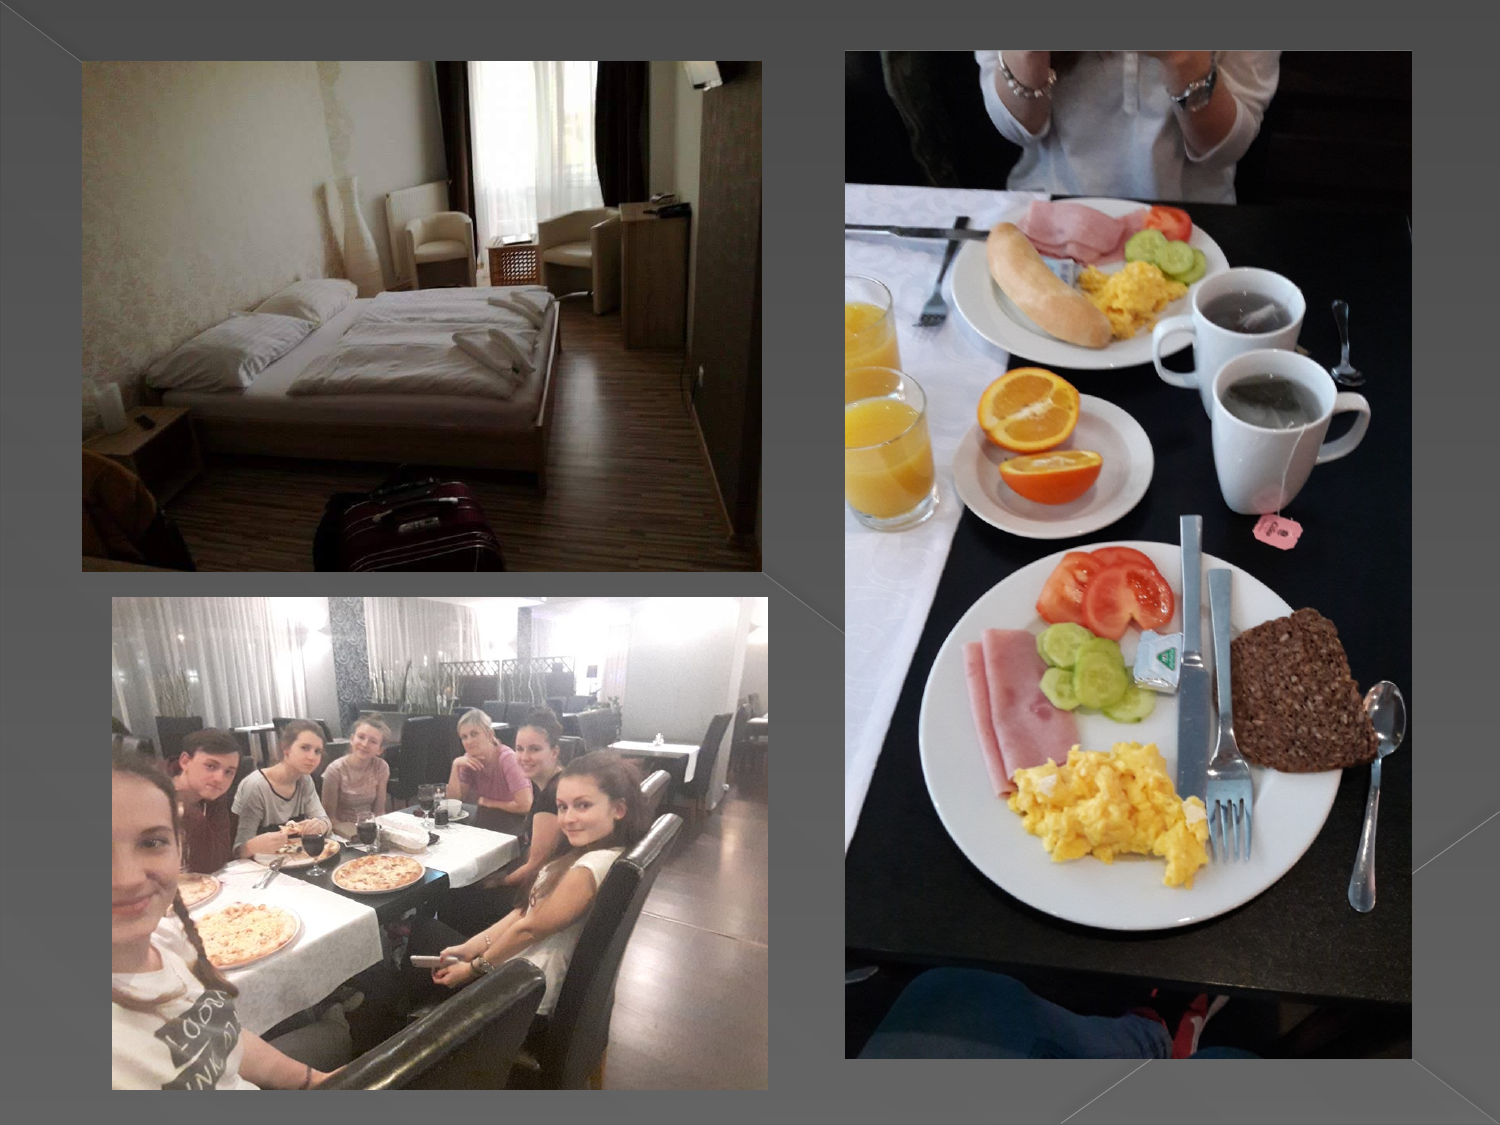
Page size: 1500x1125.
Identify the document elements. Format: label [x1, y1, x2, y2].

picture [82, 52, 1500, 1090]
